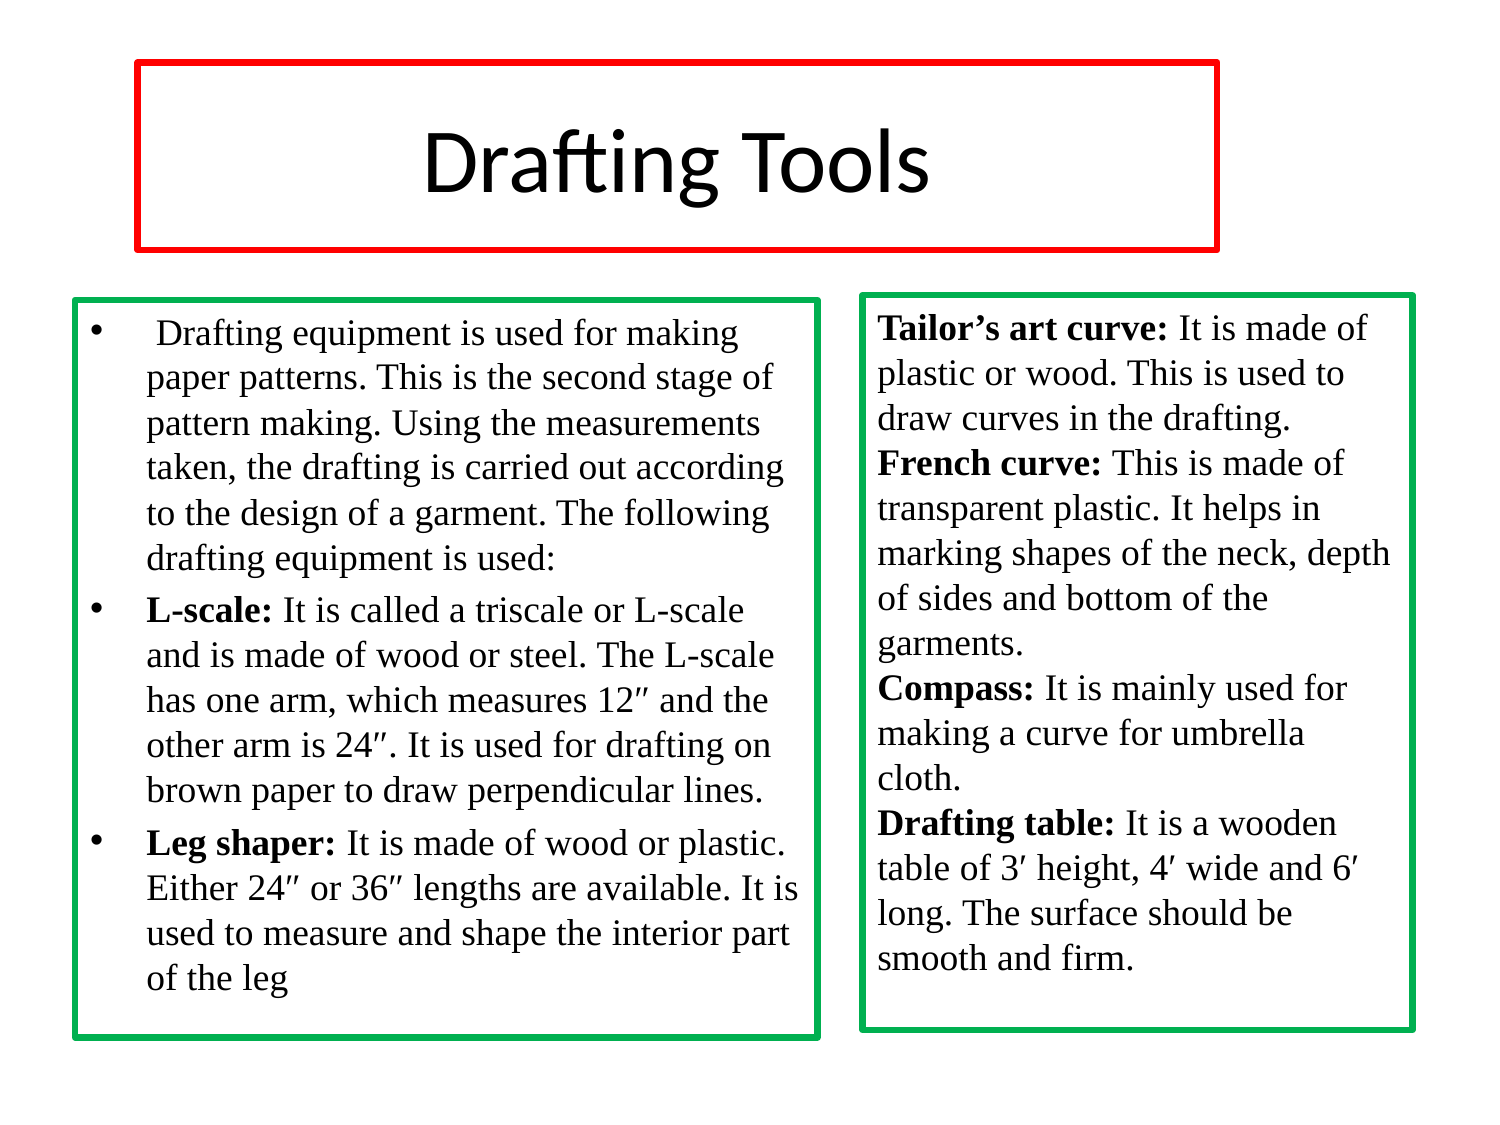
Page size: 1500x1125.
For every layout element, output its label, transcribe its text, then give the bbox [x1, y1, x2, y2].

list Drafting equipment is used for making paper patterns. This is the second stage of pattern making. Using the measurements taken, the drafting is carried out according to the design of a garment. The following drafting equipment is used: L-scale: It is called a triscale or L-scale and is made of wood or steel. The L-scale has one arm, which measures 12″ and the other arm is 24″. It is used for drafting on brown paper to draw perpendicular lines. Leg shaper: It is made of wood or plastic. Either 24″ or 36″ lengths are available. It is used to measure and shape the interior part of the leg [75, 299, 818, 1038]
text_box Tailor’s art curve: It is made of plastic or wood. This is used to draw curves in the drafting. French curve: This is made of transparent plastic. It helps in marking shapes of the neck, depth of sides and bottom of the garments. Compass: It is mainly used for making a curve for umbrella cloth. Drafting table: It is a wooden table of 3′ height, 4′ wide and 6′ long. The surface should be smooth and firm. [862, 295, 1413, 1030]
title Drafting Tools [137, 62, 1218, 250]
